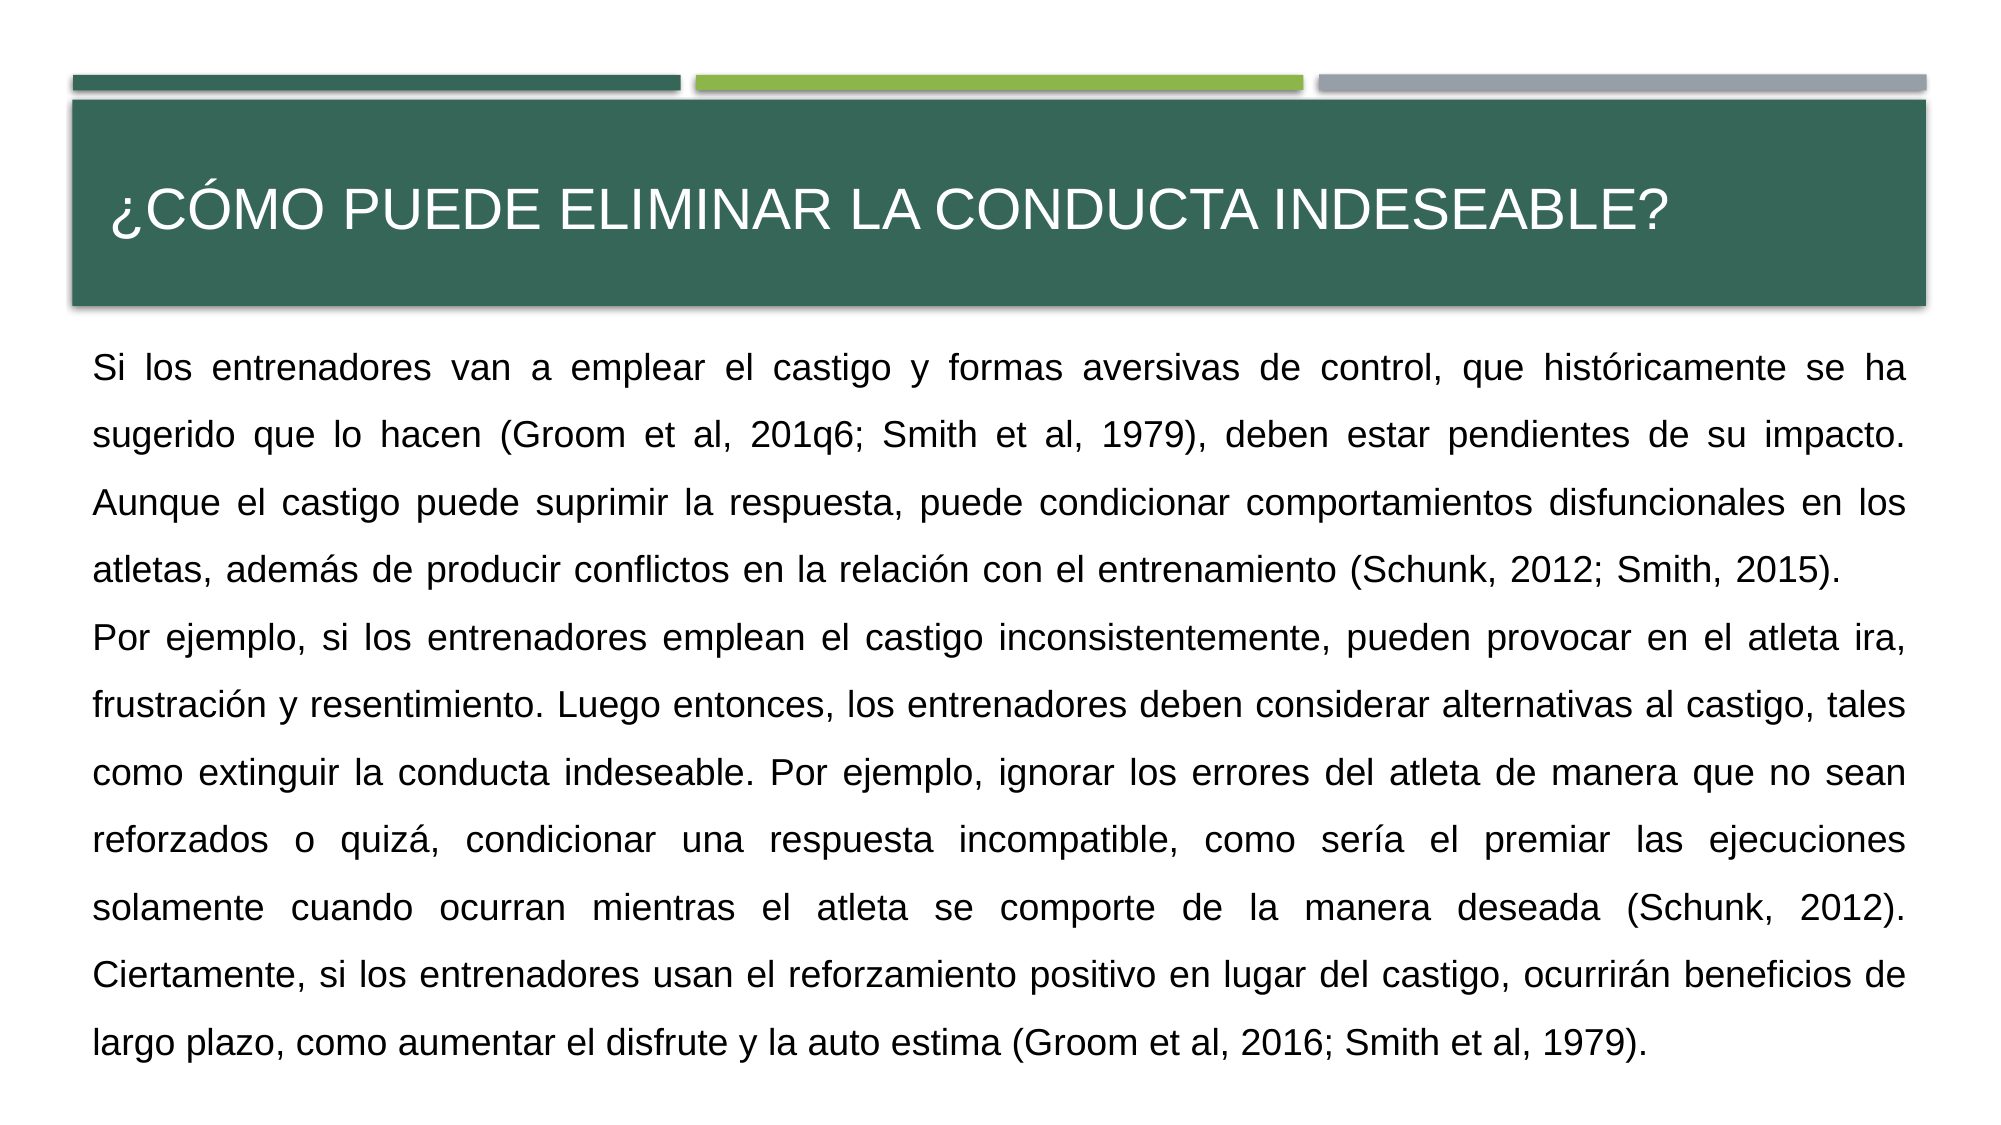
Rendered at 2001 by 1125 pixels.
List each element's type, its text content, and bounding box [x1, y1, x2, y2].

text_box Si los entrenadores van a emplear el castigo y formas aversivas de control, que históricamente se ha sugerido que lo hacen (Groom et al, 201q6; Smith et al, 1979), deben estar pendientes de su impacto. Aunque el castigo puede suprimir la respuesta, puede condicionar comportamientos disfuncionales en los atletas, además de producir conflictos en la relación con el entrenamiento (Schunk, 2012; Smith, 2015). Por ejemplo, si los entrenadores emplean el castigo inconsistentemente, pueden provocar en el atleta ira, frustración y resentimiento. Luego entonces, los entrenadores deben considerar alternativas al castigo, tales como extinguir la conducta indeseable. Por ejemplo, ignorar los errores del atleta de manera que no sean reforzados o quizá, condicionar una respuesta incompatible, como sería el premiar las ejecuciones solamente cuando ocurran mientras el atleta se comporte de la manera deseada (Schunk, 2012). Ciertamente, si los entrenadores usan el reforzamiento positivo en lugar del castigo, ocurrirán beneficios de largo plazo, como aumentar el disfrute y la auto estima (Groom et al, 2016; Smith et al, 1979). [77, 312, 1922, 1071]
title ¿Cómo puede eliminar la conducta indeseable? [94, 119, 1904, 249]
